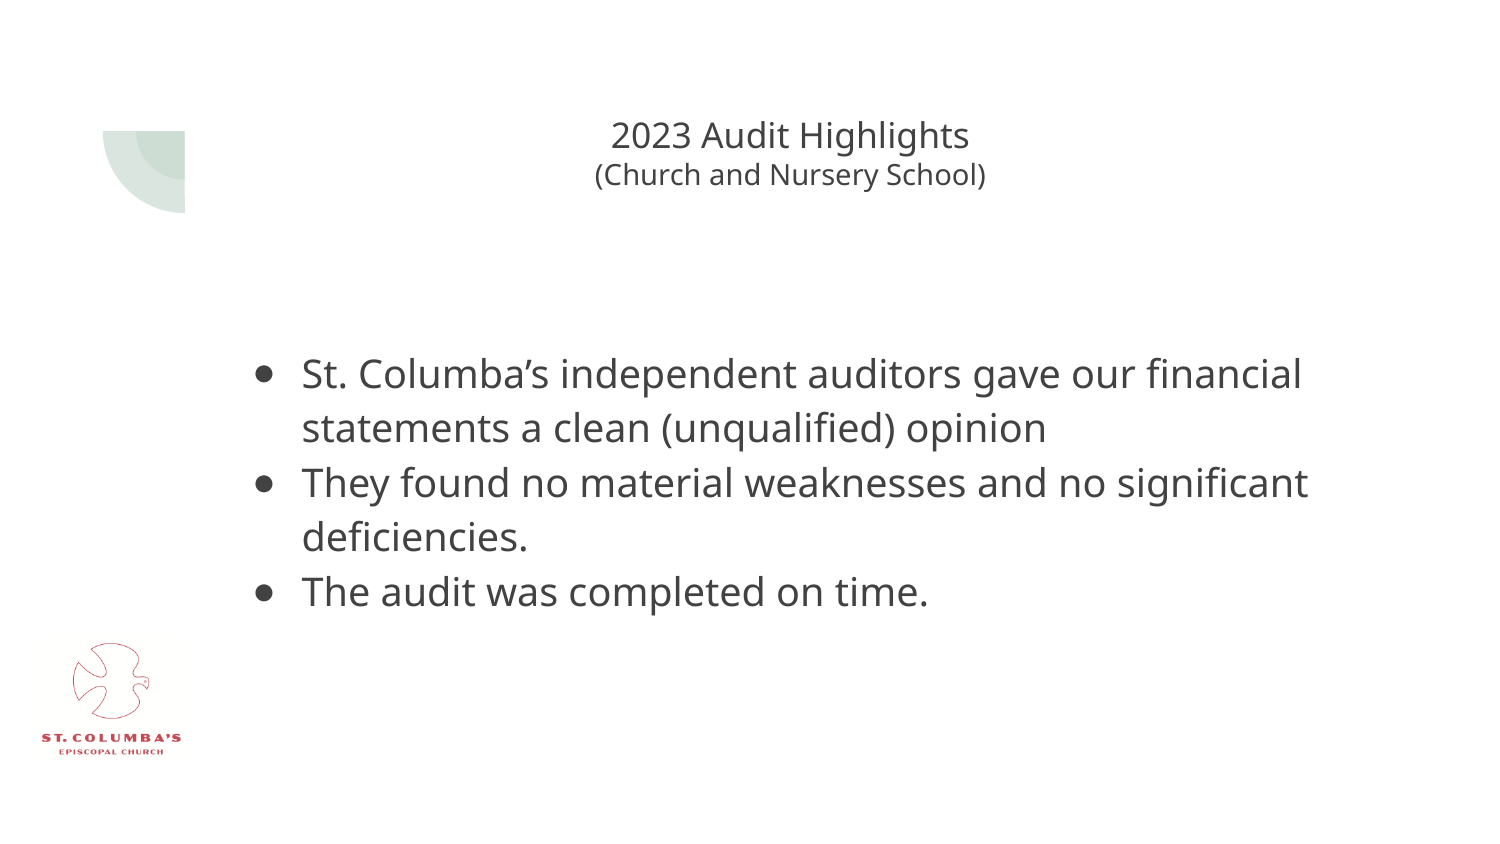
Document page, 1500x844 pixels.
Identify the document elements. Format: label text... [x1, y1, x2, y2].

title 2023 Audit Highlights (Church and Nursery School) [213, 97, 1368, 263]
list St. Columba’s independent auditors gave our financial statements a clean (unqualified) opinion They found no material weaknesses and no significant deficiencies. The audit was completed on time. [213, 325, 1368, 744]
picture [39, 636, 184, 763]
